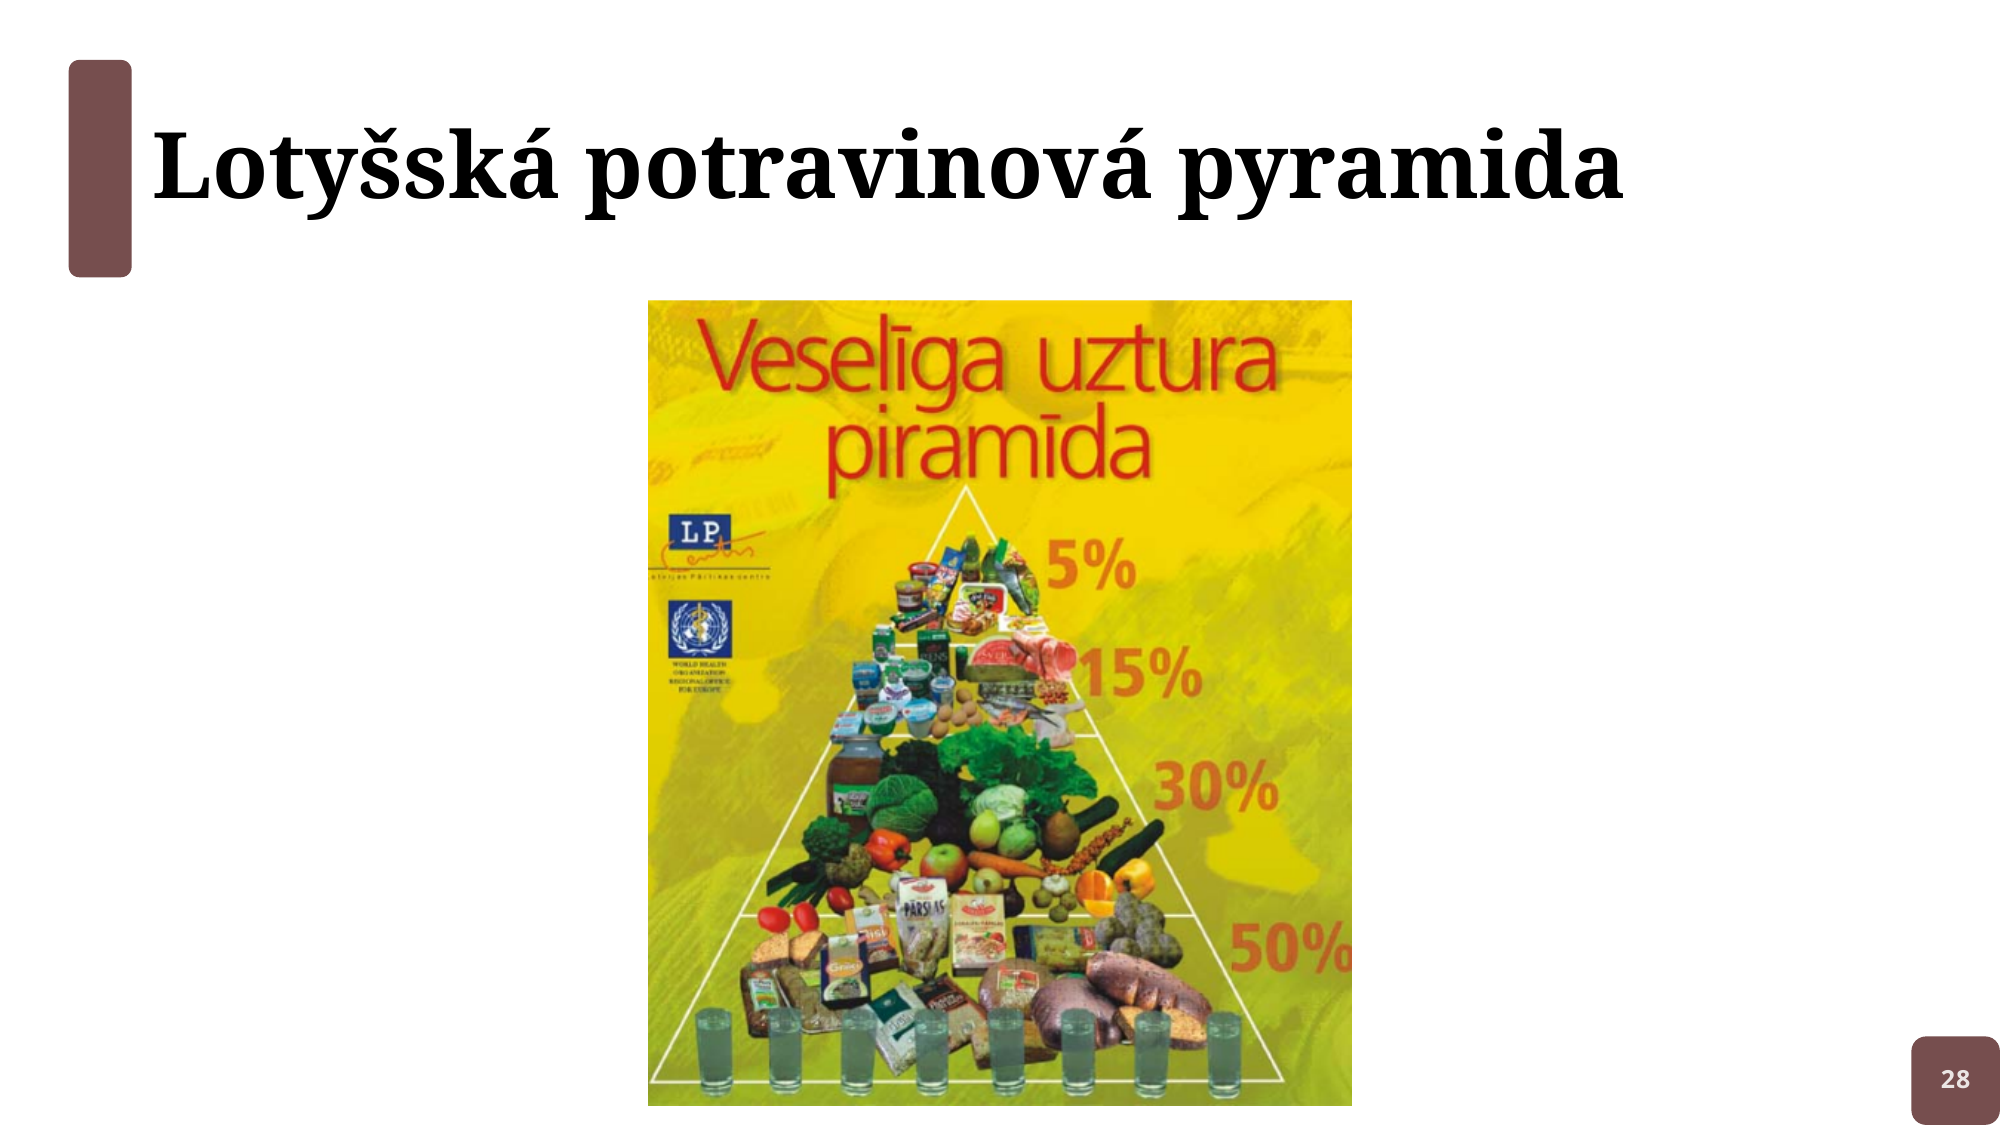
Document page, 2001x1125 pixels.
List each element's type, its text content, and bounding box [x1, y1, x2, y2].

title Lotyšská potravinová pyramida [137, 59, 1863, 278]
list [648, 299, 1352, 1106]
slide_number 28 [1911, 1036, 2000, 1125]
